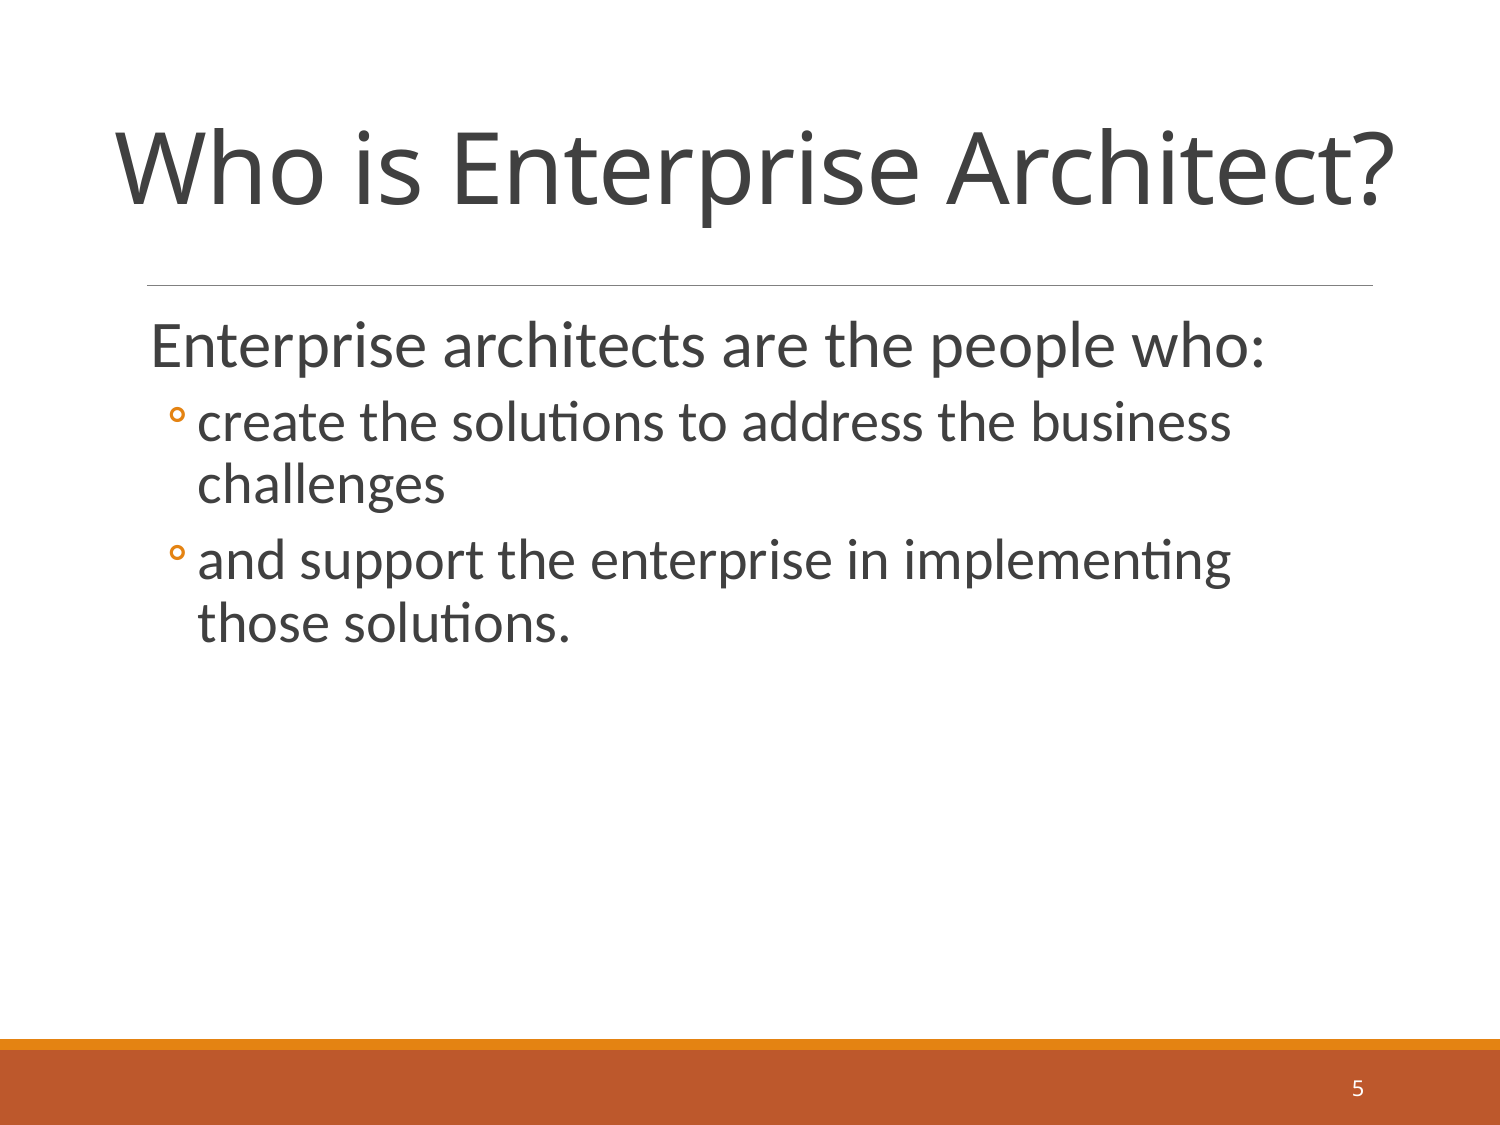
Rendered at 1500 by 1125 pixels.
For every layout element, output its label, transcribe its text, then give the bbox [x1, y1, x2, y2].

slide_number 5 [1218, 1059, 1380, 1120]
list Enterprise architects are the people who: create the solutions to address the business challenges and support the enterprise in implementing those solutions. [135, 302, 1373, 963]
title Who is Enterprise Architect? [99, 45, 1425, 233]
